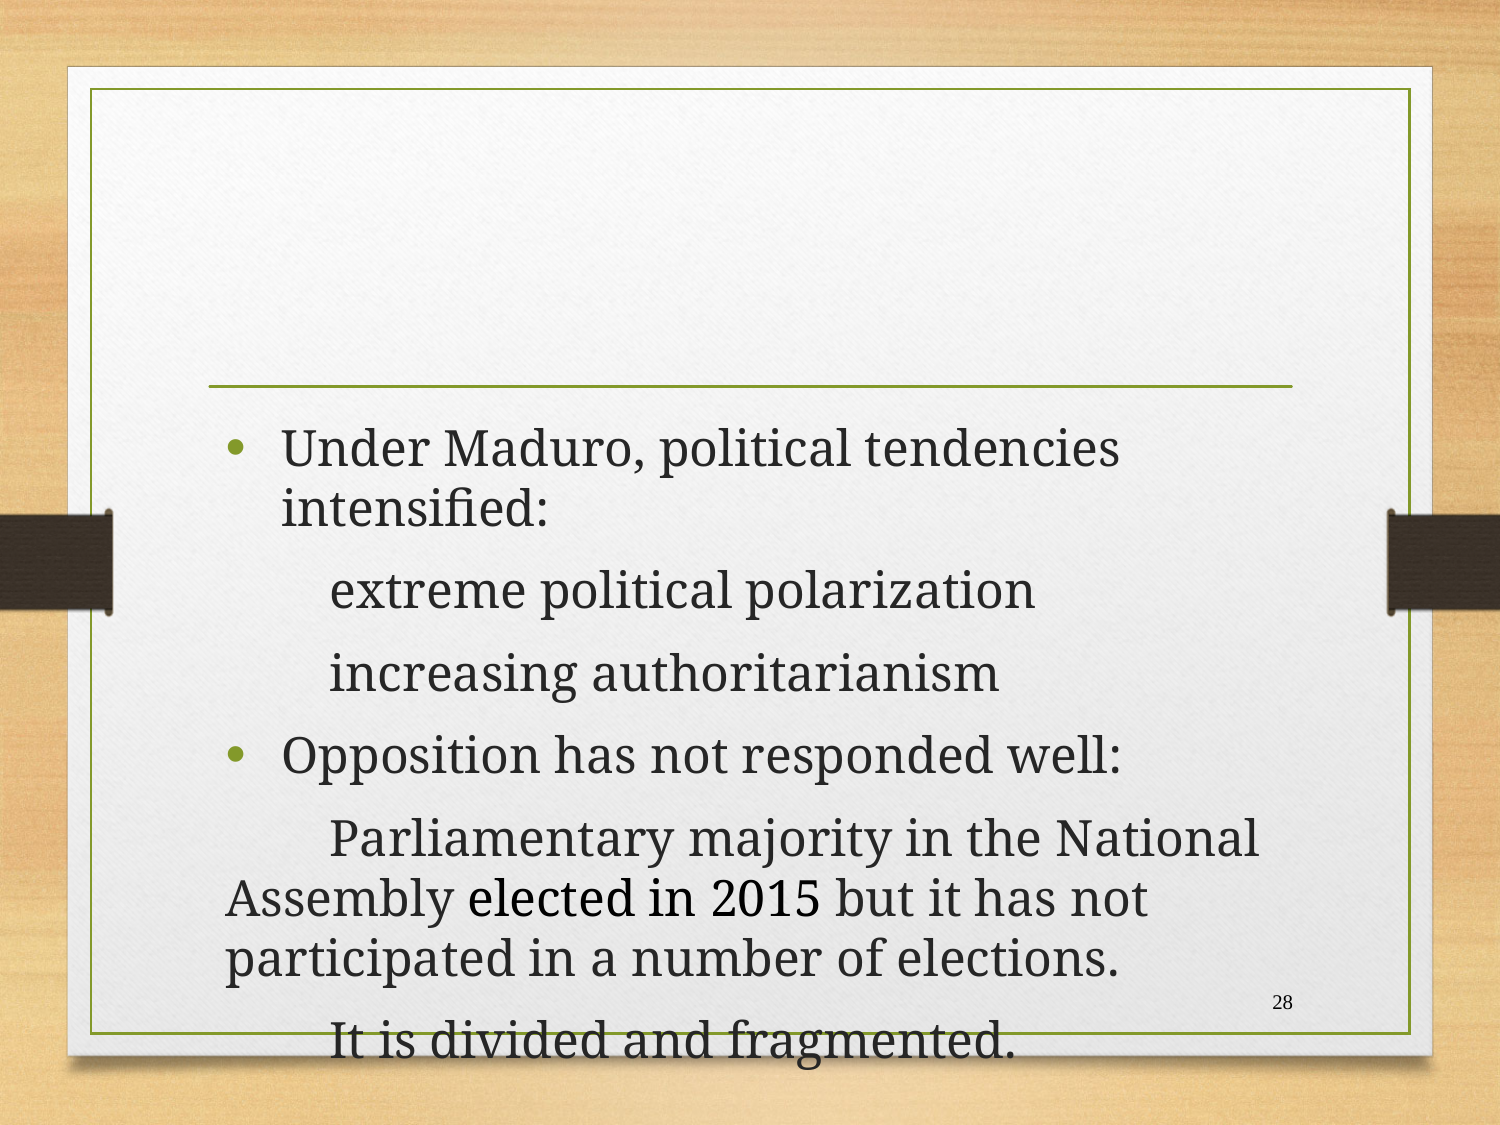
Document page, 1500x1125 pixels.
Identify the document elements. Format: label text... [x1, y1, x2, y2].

picture [0, 0, 1500, 1125]
slide_number 28 [1243, 977, 1309, 1024]
list Under Maduro, political tendencies intensified: extreme political polarization increasing authoritarianism Opposition has not responded well: Parliamentary majority in the National Assembly elected in 2015 but it has not participated in a number of elections. It is divided and fragmented. [192, 408, 1309, 974]
